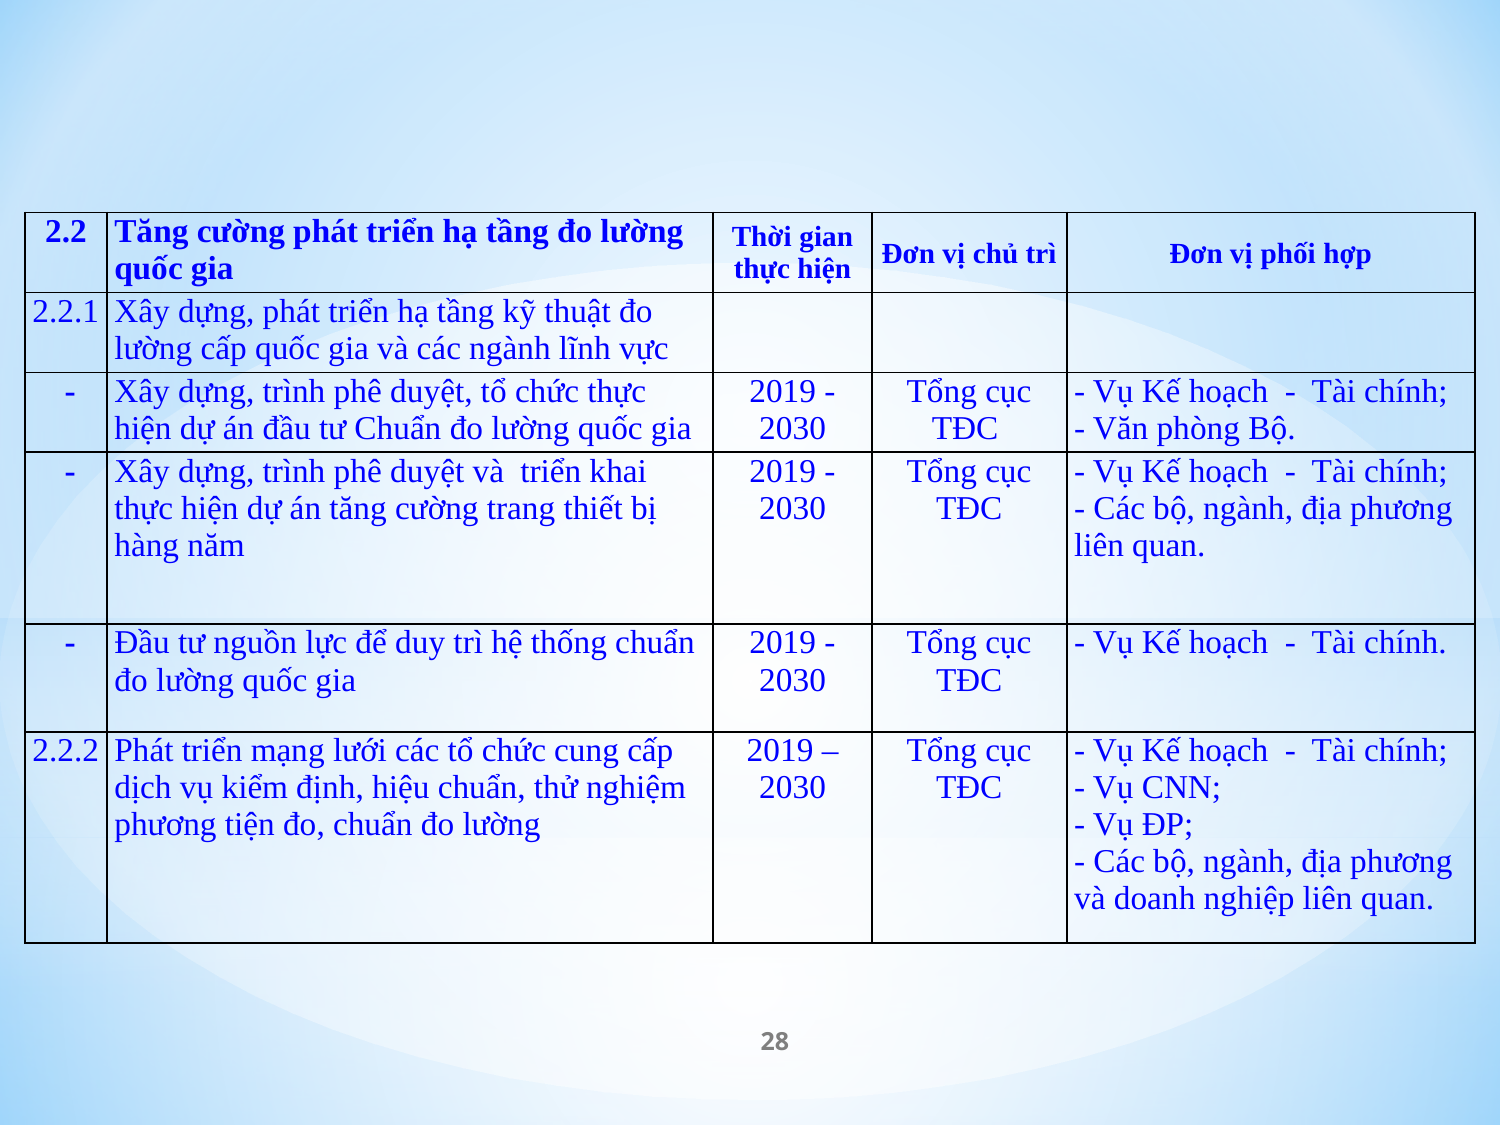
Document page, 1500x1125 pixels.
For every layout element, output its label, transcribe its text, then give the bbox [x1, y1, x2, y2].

table_header Đơn vị chủ trì [873, 213, 1066, 292]
table_cell - [26, 625, 106, 731]
table_cell Xây dựng, phát triển hạ tầng kỹ thuật đo lường cấp quốc gia và các ngành lĩnh vực [108, 293, 712, 372]
table_cell - Vụ Kế hoạch - Tài chính; - Văn phòng Bộ. [1068, 373, 1474, 451]
table_cell Tổng cục TĐC [873, 373, 1066, 451]
table_cell [1068, 293, 1474, 372]
table_cell Tổng cục TĐC [873, 625, 1066, 731]
table_header Đơn vị phối hợp [1068, 213, 1474, 292]
table_cell 2.2.2 [26, 733, 106, 942]
table_cell - Vụ Kế hoạch - Tài chính; - Các bộ, ngành, địa phương liên quan. [1068, 453, 1474, 623]
table_cell - [26, 373, 106, 451]
table_cell Phát triển mạng lưới các tổ chức cung cấp dịch vụ kiểm định, hiệu chuẩn, thử nghiệm phương tiện đo, chuẩn đo lường [108, 733, 712, 942]
table_cell 2019 – 2030 [714, 733, 871, 942]
table_cell 2019 - 2030 [714, 373, 871, 451]
table_header Thời gian thực hiện [714, 213, 871, 292]
table_cell Xây dựng, trình phê duyệt, tổ chức thực hiện dự án đầu tư Chuẩn đo lường quốc gia [108, 373, 712, 451]
table_cell Đầu tư nguồn lực để duy trì hệ thống chuẩn đo lường quốc gia [108, 625, 712, 731]
table_cell [873, 293, 1066, 372]
table_header 2.2 [26, 213, 106, 292]
table_header Tăng cường phát triển hạ tầng đo lường quốc gia [108, 213, 712, 292]
table_cell [714, 293, 871, 372]
table_cell 2019 - 2030 [714, 625, 871, 731]
table_cell Tổng cục TĐC [873, 733, 1066, 942]
table_cell 2019 - 2030 [714, 453, 871, 623]
table_cell 2.2.1 [26, 293, 106, 372]
table_cell Xây dựng, trình phê duyệt và triển khai thực hiện dự án tăng cường trang thiết bị hàng năm [108, 453, 712, 623]
table_cell - Vụ Kế hoạch - Tài chính. [1068, 625, 1474, 731]
table_cell - [26, 453, 106, 623]
table_cell Tổng cục TĐC [873, 453, 1066, 623]
slide_number 28 [624, 1012, 925, 1073]
table_cell - Vụ Kế hoạch - Tài chính; - Vụ CNN; - Vụ ĐP; - Các bộ, ngành, địa phương và doanh nghiệp liên quan. [1068, 733, 1474, 942]
